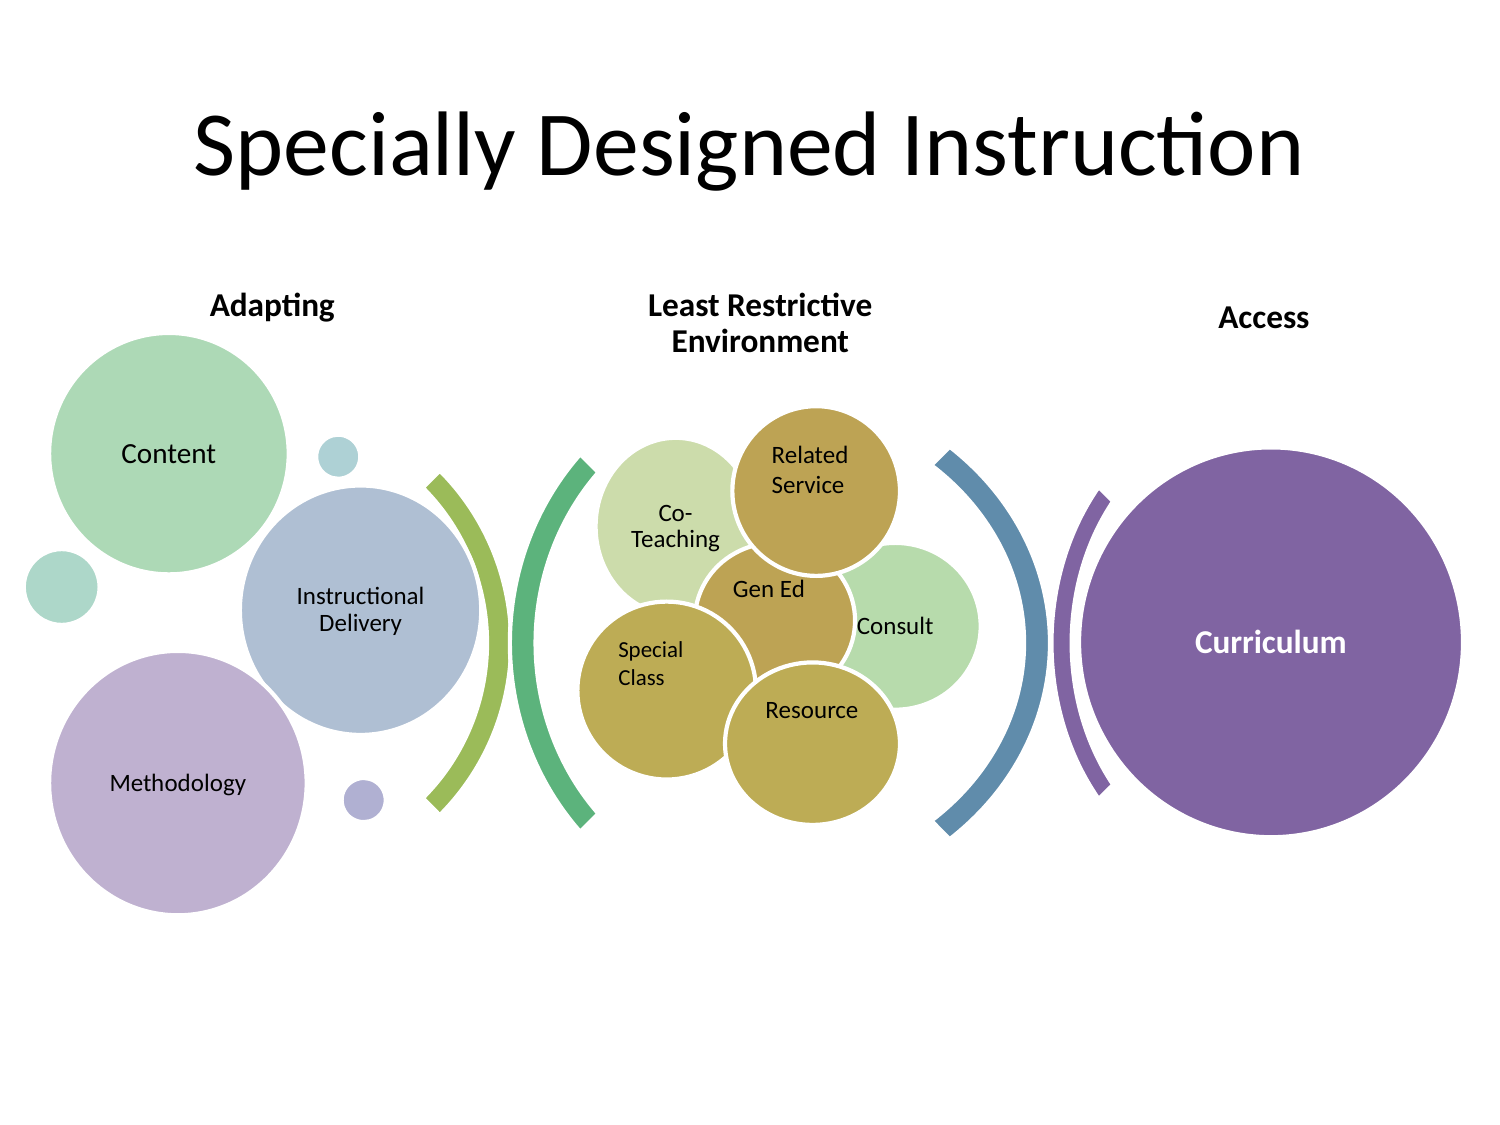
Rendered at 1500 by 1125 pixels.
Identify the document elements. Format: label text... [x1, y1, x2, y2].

title Specially Designed Instruction [75, 45, 1425, 192]
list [3, 193, 1479, 1094]
